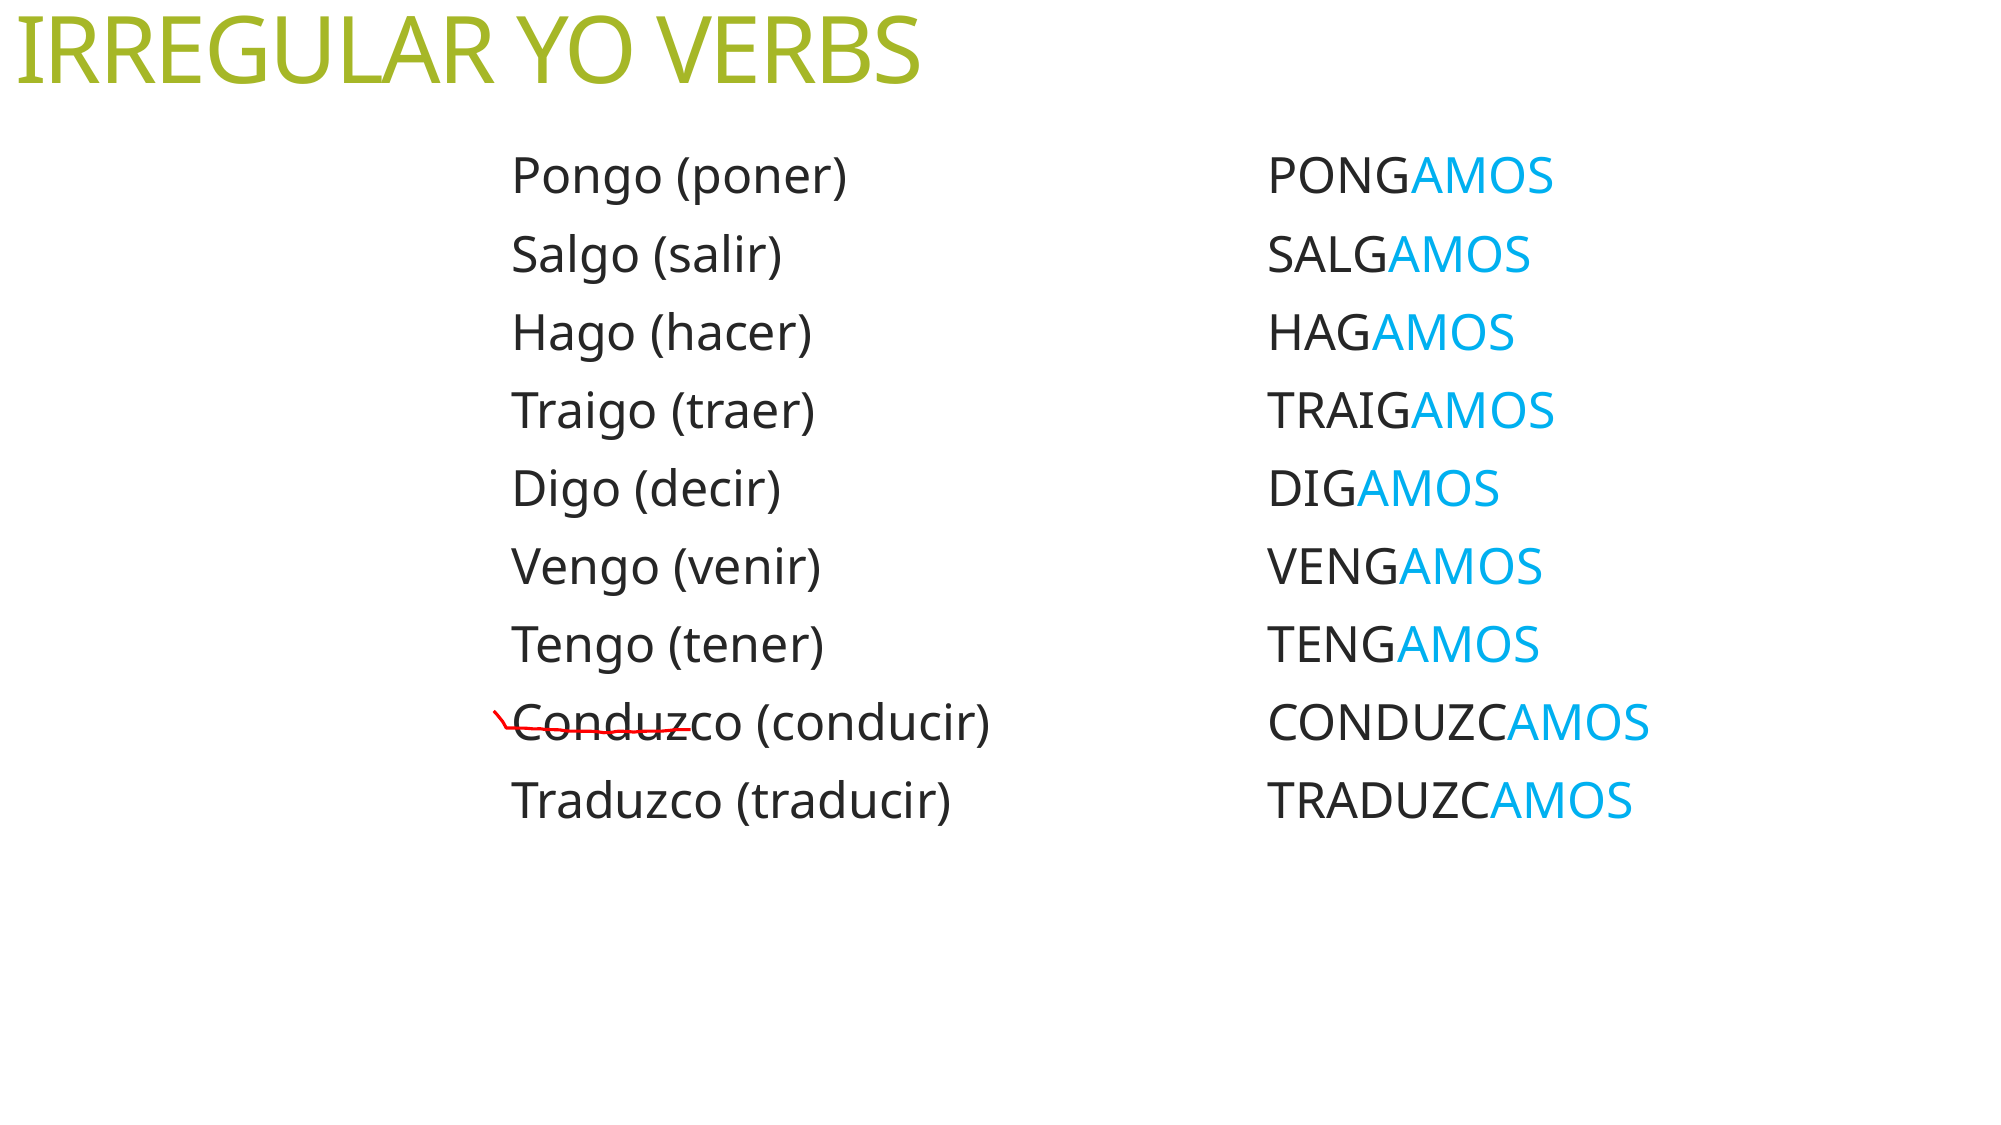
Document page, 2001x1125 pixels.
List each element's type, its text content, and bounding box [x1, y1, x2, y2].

list Pongo (poner) Salgo (salir) Hago (hacer) Traigo (traer) Digo (decir) Vengo (venir) Tengo (tener) Conduzco (conducir) Traduzco (traducir) [481, 145, 1164, 1092]
title IRREGULAR YO VERBS [0, 0, 1200, 111]
list PONGAMOS SALGAMOS HAGAMOS TRAIGAMOS DIGAMOS VENGAMOS TENGAMOS CONDUZCAMOS TRADUZCAMOS [1237, 145, 1920, 1092]
text_box [493, 710, 691, 734]
